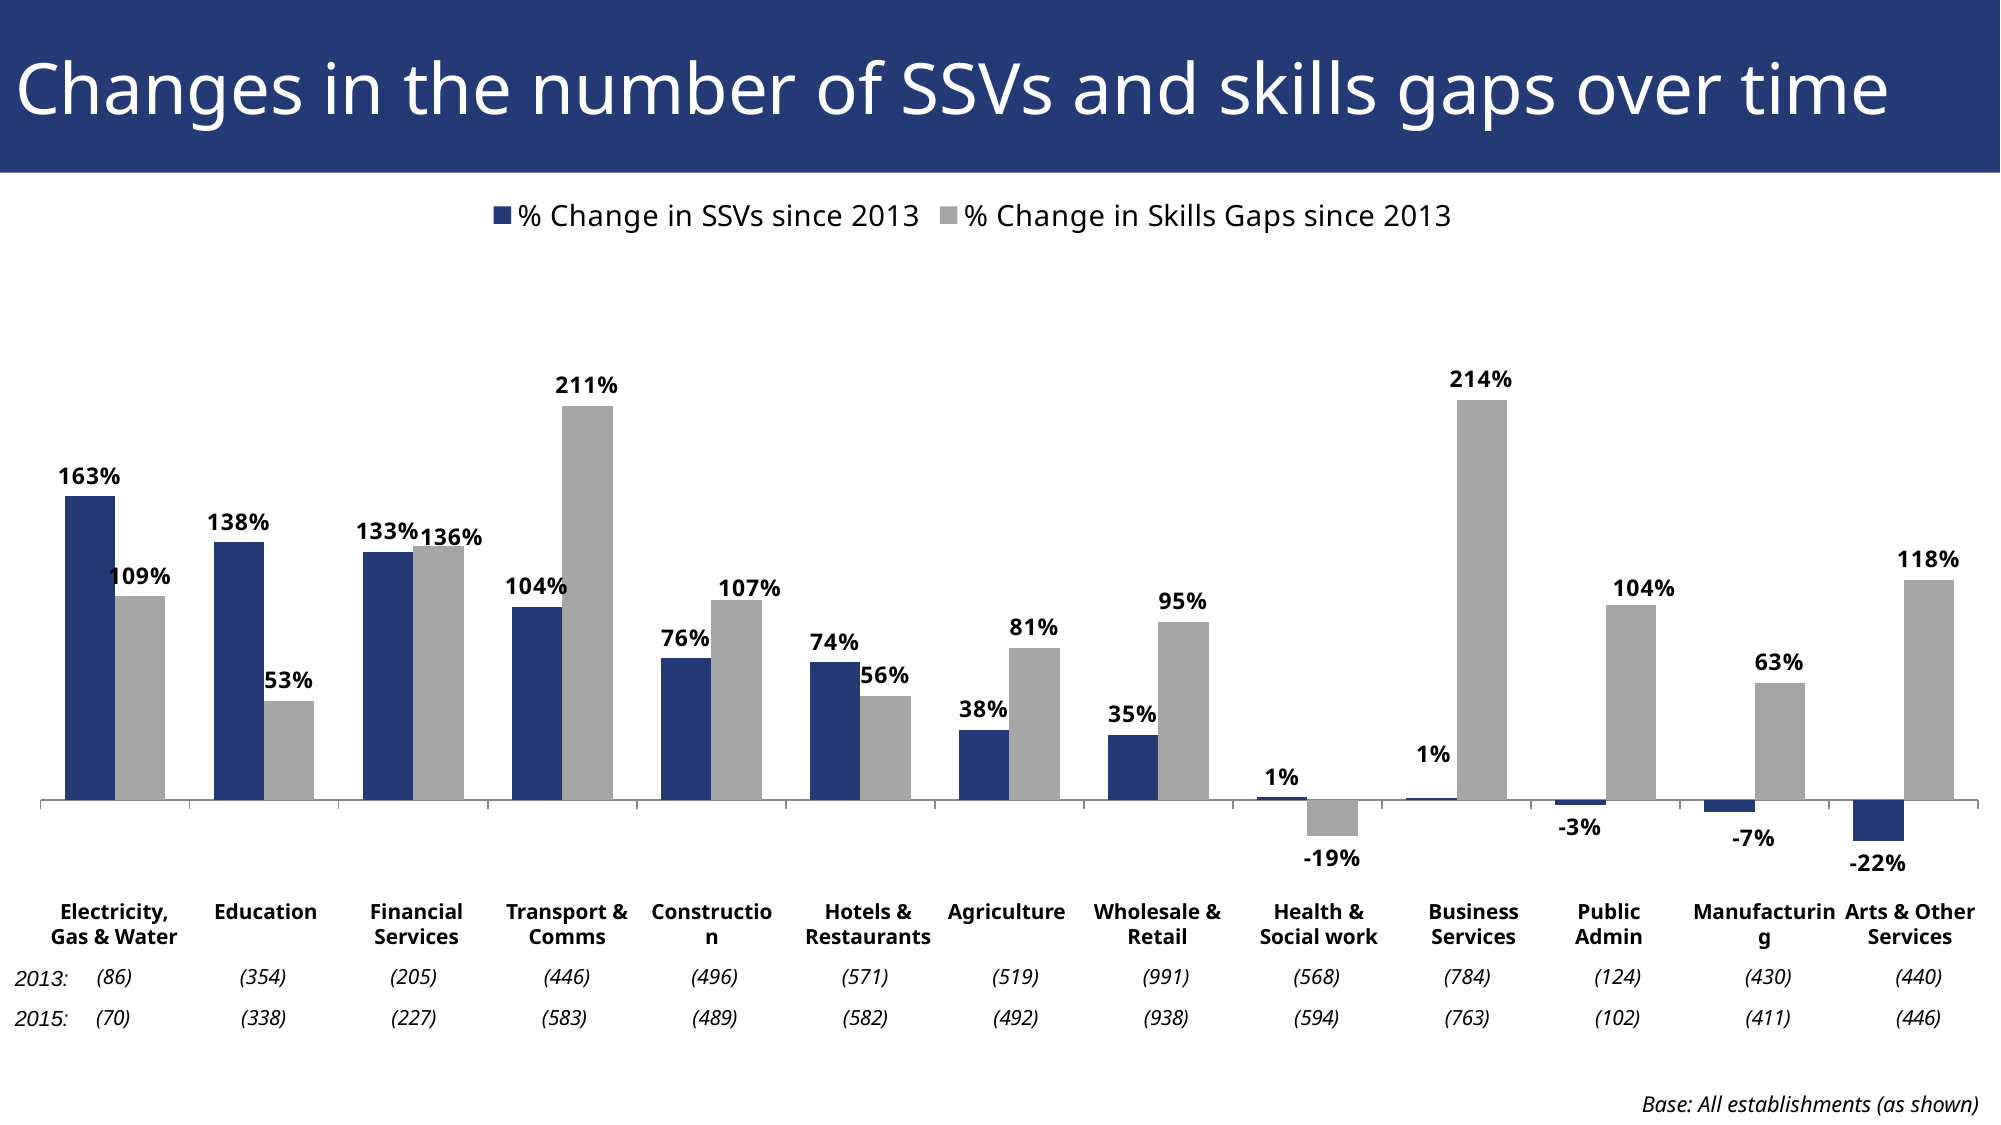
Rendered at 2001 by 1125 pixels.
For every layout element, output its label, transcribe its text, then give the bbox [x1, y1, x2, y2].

title Changes in the number of SSVs and skills gaps over time [0, 0, 2000, 173]
chart [0, 177, 2000, 1125]
